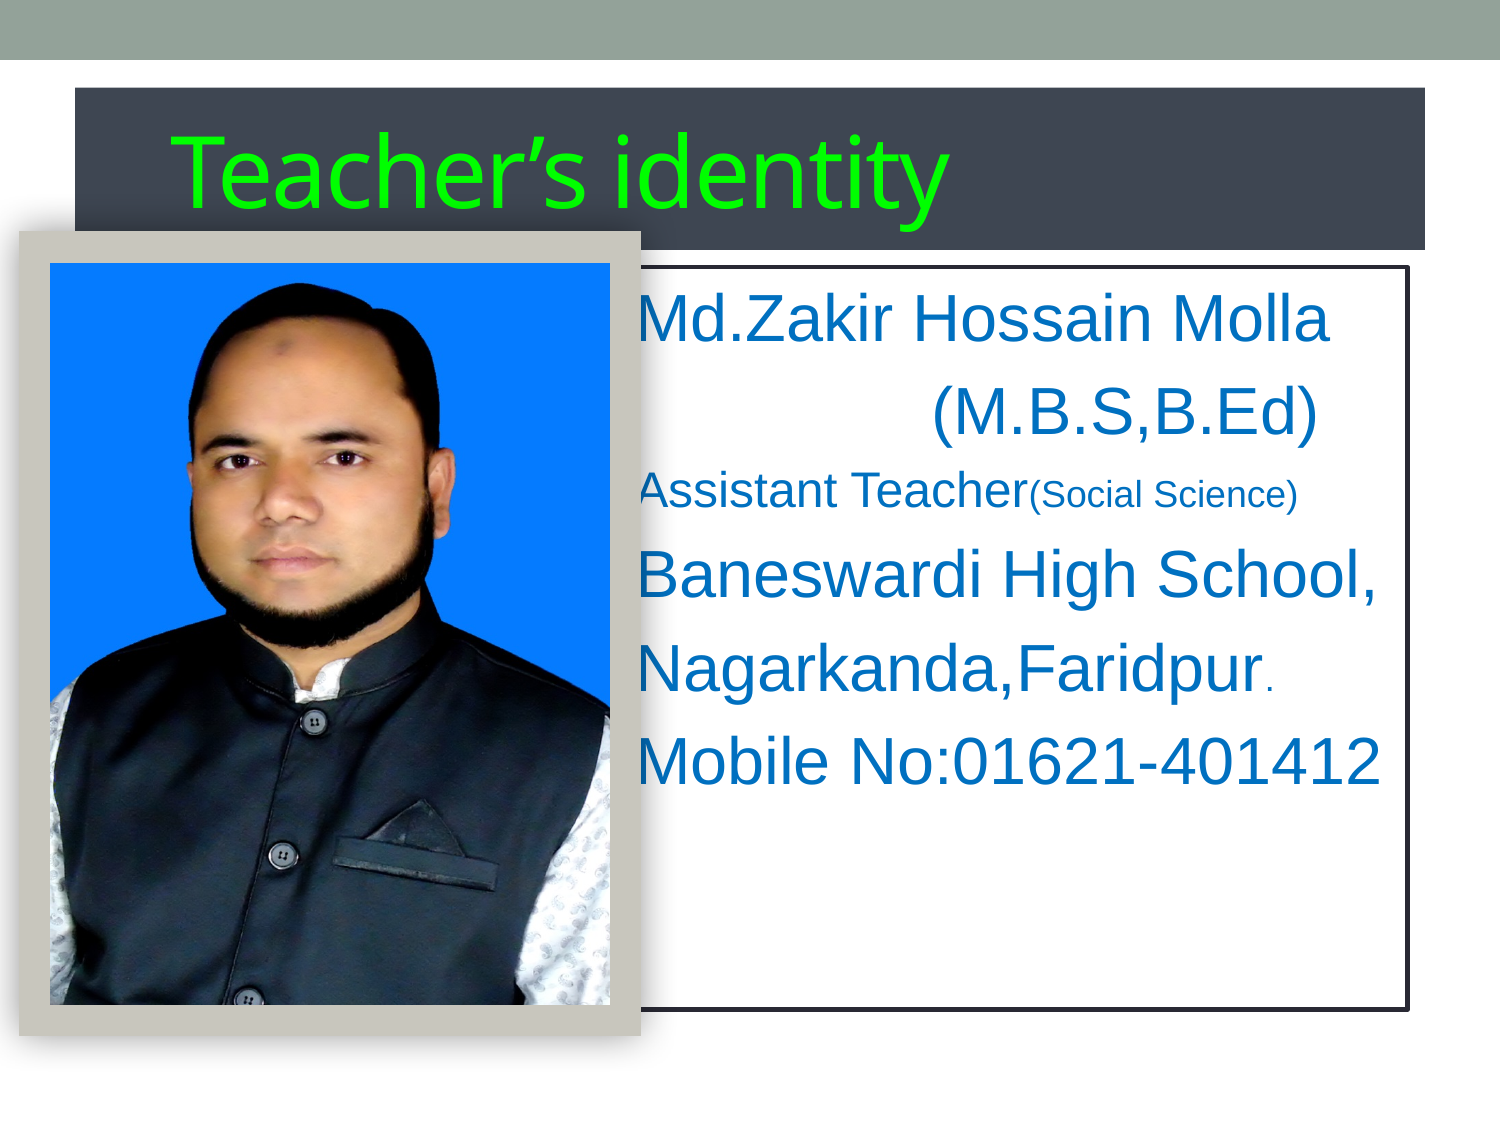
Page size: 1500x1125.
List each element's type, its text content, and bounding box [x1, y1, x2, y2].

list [49, 262, 611, 1006]
title Teacher’s identity [75, 87, 1425, 250]
list Md.Zakir Hossain Molla (M.B.S,B.Ed) Assistant Teacher(Social Science) Baneswardi High School, Nagarkanda,Faridpur. Mobile No:01621-401412 [667, 265, 1410, 1012]
